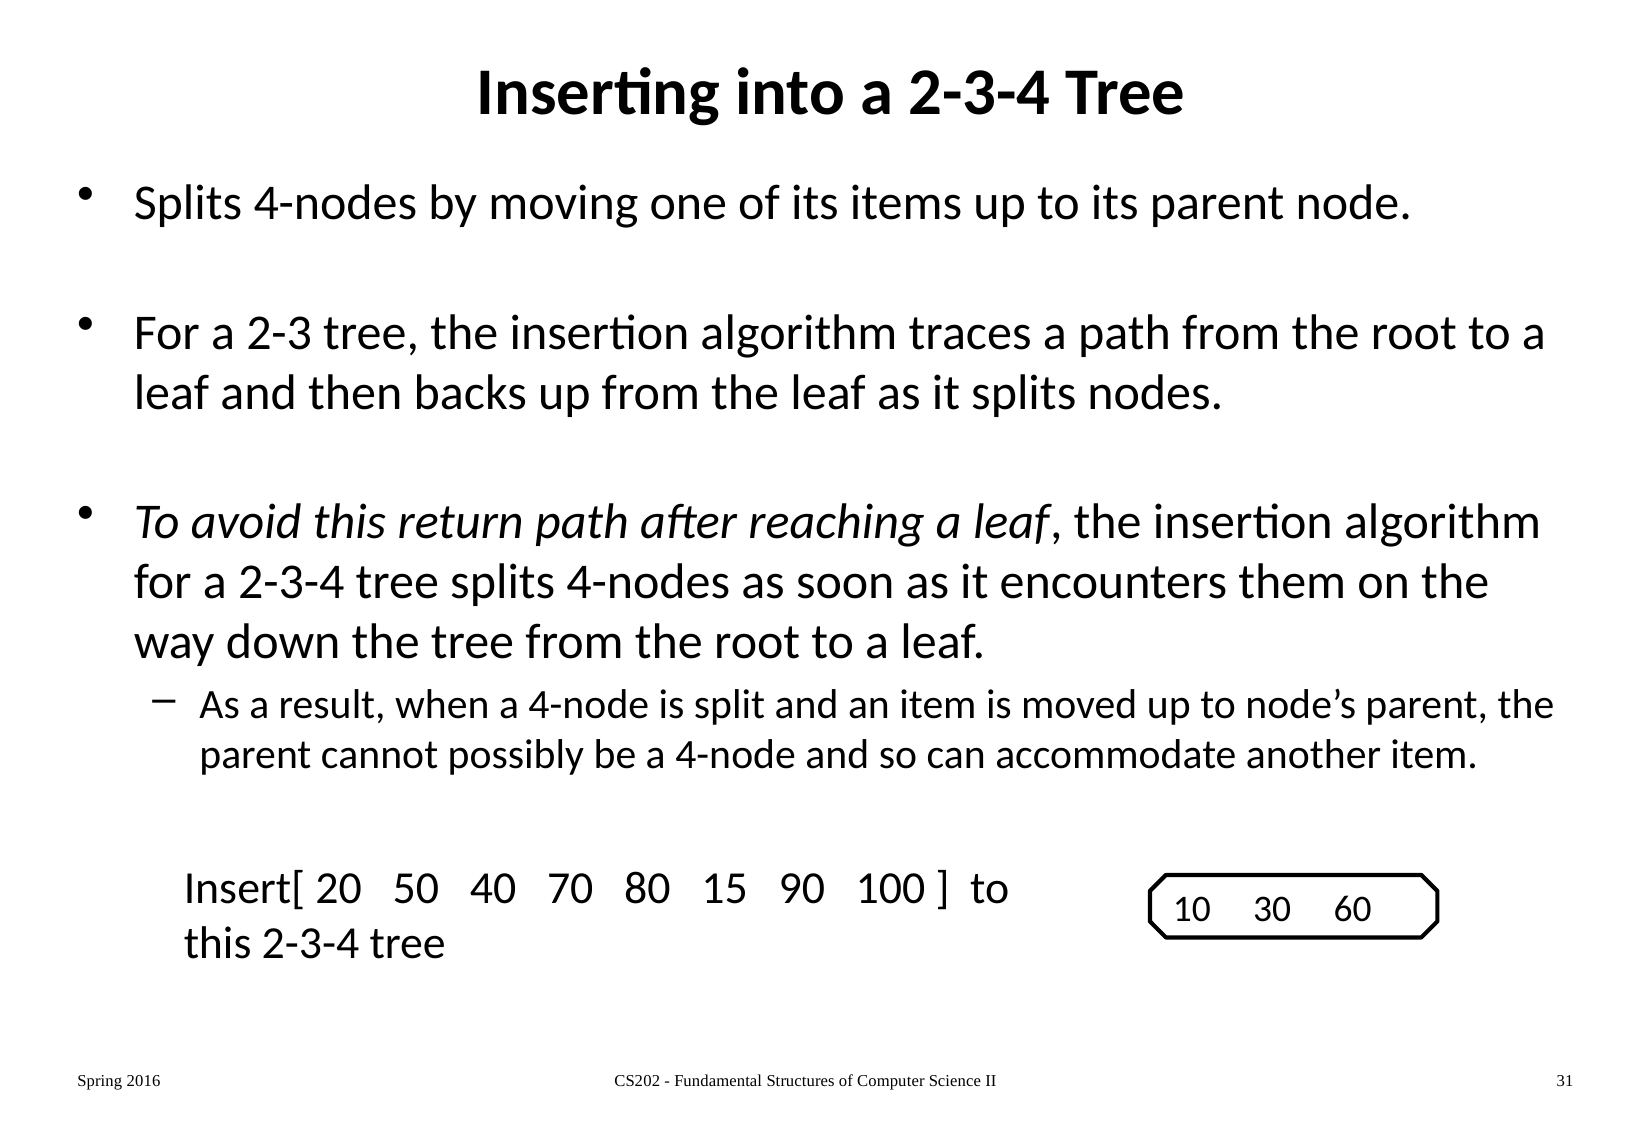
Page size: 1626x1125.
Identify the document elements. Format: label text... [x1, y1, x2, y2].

slide_number 31 [1249, 1062, 1589, 1101]
text_box Insert[ 20 50 40 70 80 15 90 100 ] to this 2-3-4 tree [112, 849, 1050, 1000]
slide_number Spring 2016 [62, 1062, 402, 1101]
footer CS202 - Fundamental Structures of Computer Science II [500, 1062, 1111, 1101]
title Inserting into a 2-3-4 Tree [62, 24, 1601, 151]
text_box 10 30 60 [1149, 874, 1438, 938]
list Splits 4-nodes by moving one of its items up to its parent node. For a 2-3 tree, the insertion algorithm traces a path from the root to a leaf and then backs up from the leaf as it splits nodes. To avoid this return path after reaching a leaf, the insertion algorithm for a 2-3-4 tree splits 4-nodes as soon as it encounters them on the way down the tree from the root to a leaf. As a result, when a 4-node is split and an item is moved up to node’s parent, the parent cannot possibly be a 4-node and so can accommodate another item. [62, 162, 1588, 1038]
